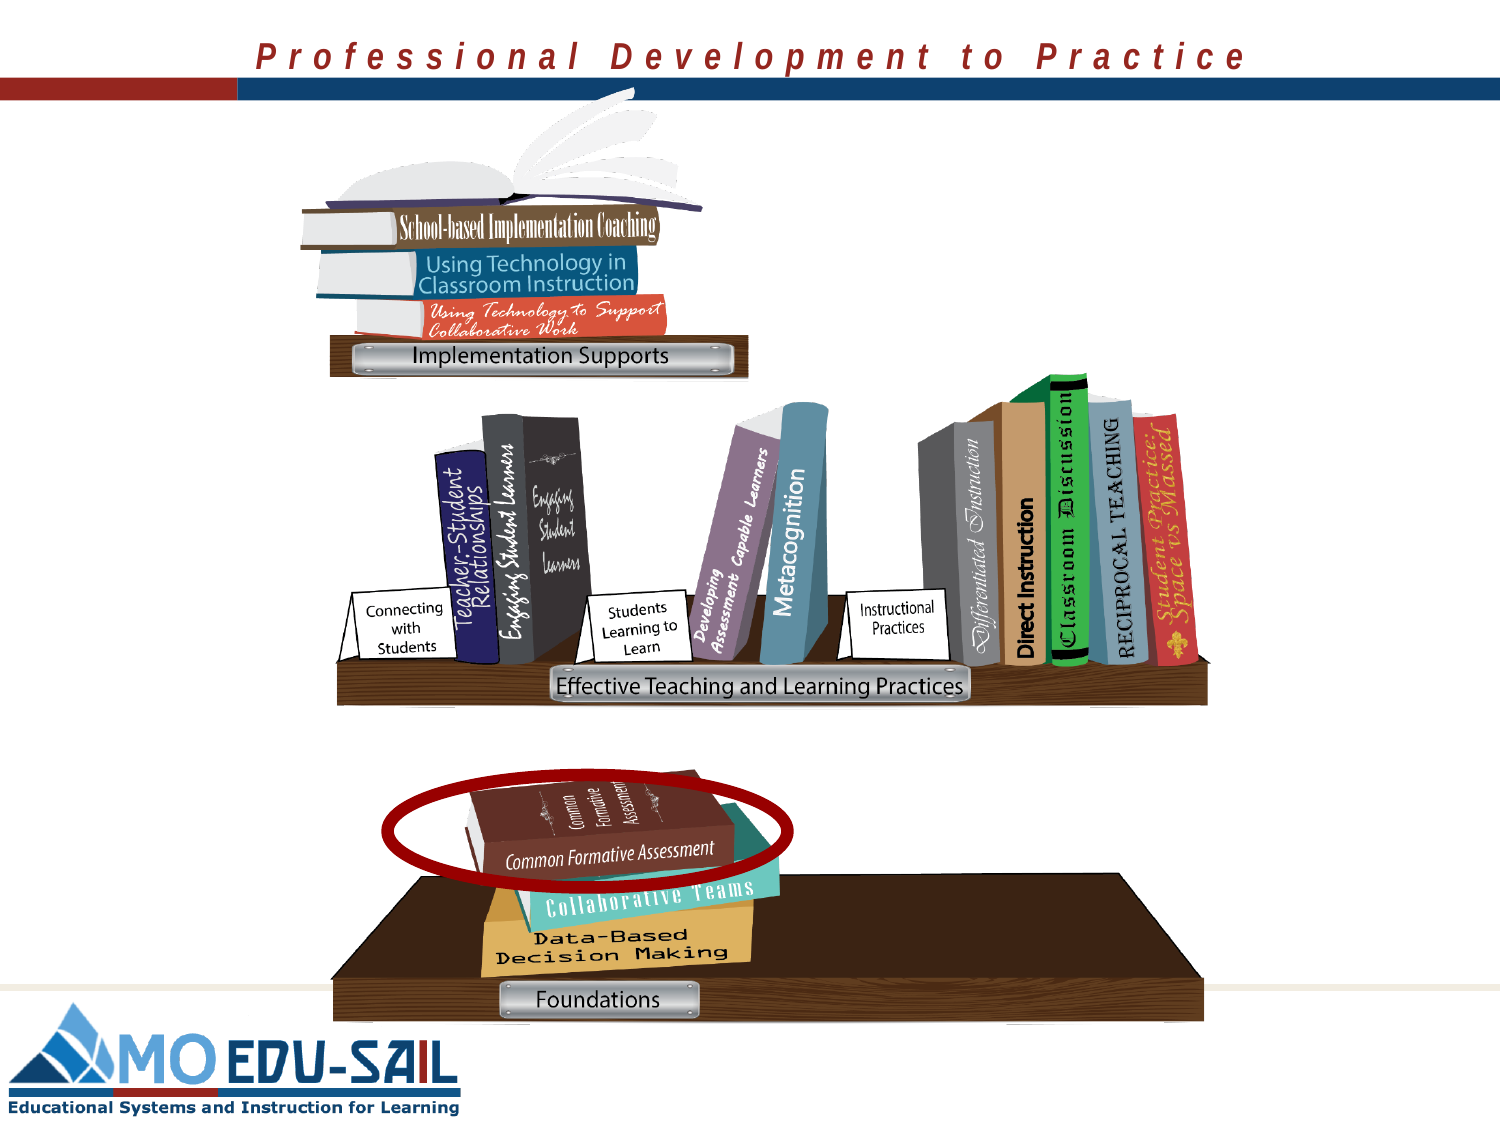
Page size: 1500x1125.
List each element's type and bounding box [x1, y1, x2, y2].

picture [8, 87, 1211, 1120]
